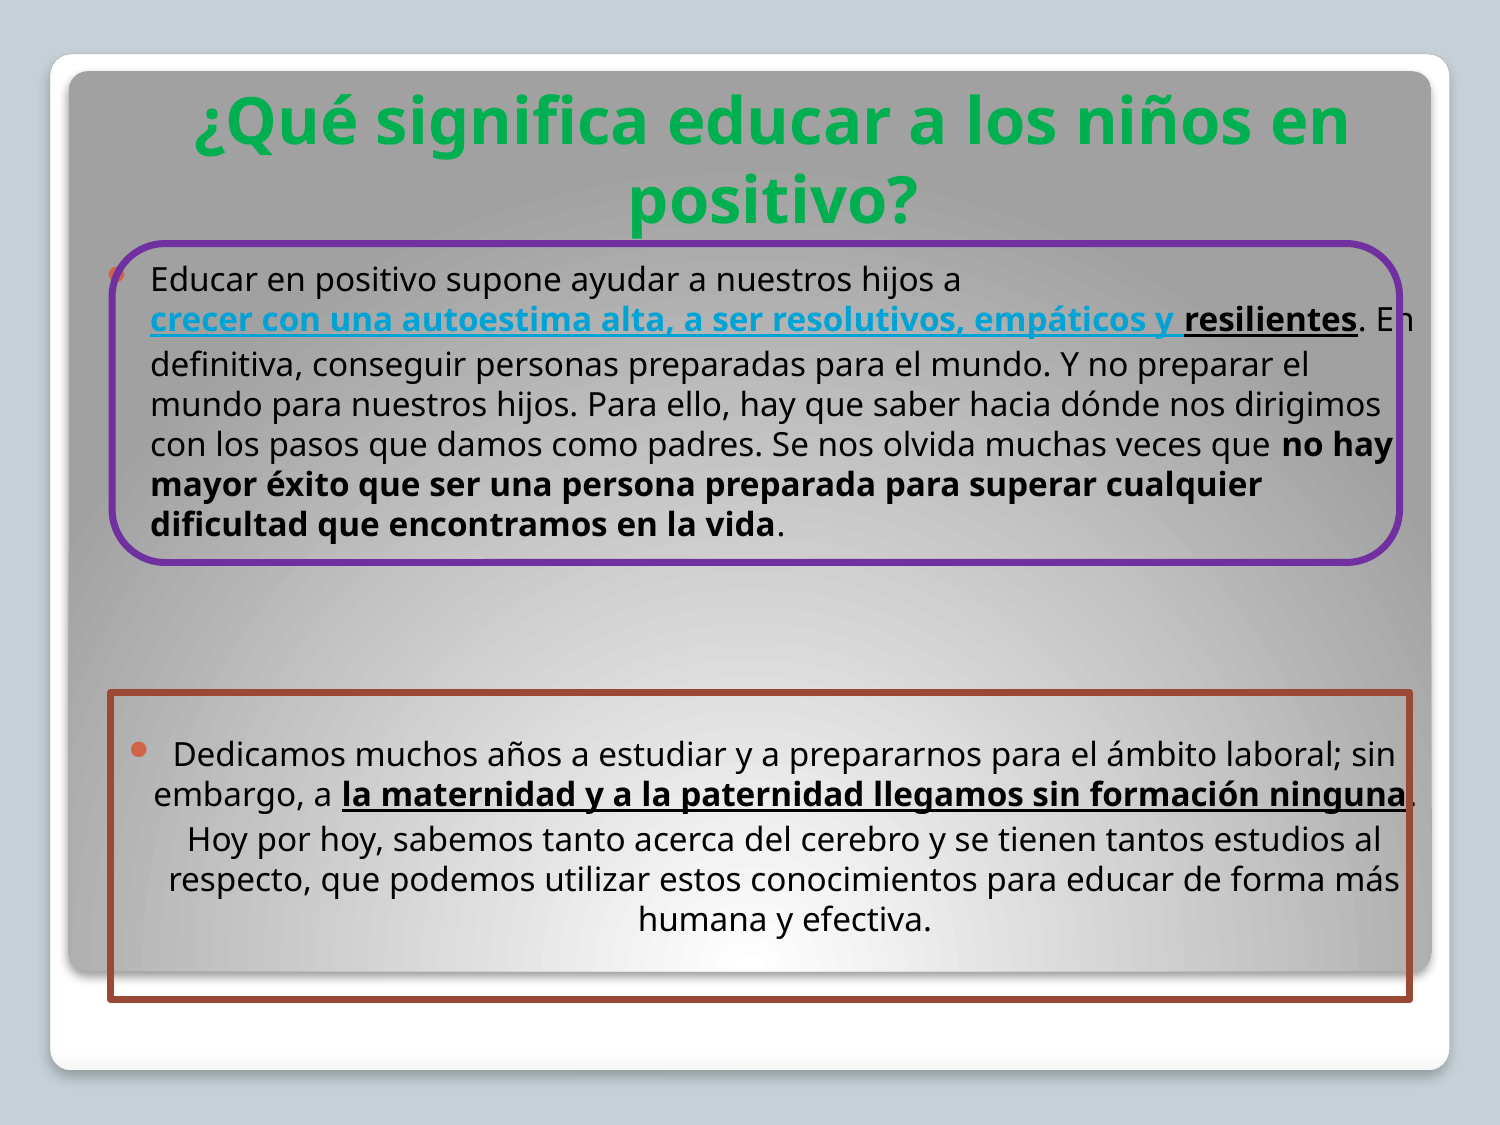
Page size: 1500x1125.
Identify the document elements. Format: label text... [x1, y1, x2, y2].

list Educar en positivo supone ayudar a nuestros hijos a crecer con una autoestima alta, a ser resolutivos, empáticos y resilientes. En definitiva, conseguir personas preparadas para el mundo. Y no preparar el mundo para nuestros hijos. Para ello, hay que saber hacia dónde nos dirigimos con los pasos que damos como padres. Se nos olvida muchas veces que no hay mayor éxito que ser una persona preparada para superar cualquier dificultad que encontramos en la vida. Dedicamos muchos años a estudiar y a prepararnos para el ámbito laboral; sin embargo, a la maternidad y a la paternidad llegamos sin formación ninguna. Hoy por hoy, sabemos tanto acerca del cerebro y se tienen tantos estudios al respecto, que podemos utilizar estos conocimientos para educar de forma más humana y efectiva. [76, 243, 1436, 1036]
title ¿Qué significa educar a los niños en positivo? [102, 71, 1445, 244]
text_box [108, 240, 1404, 566]
text_box [107, 689, 1413, 1003]
